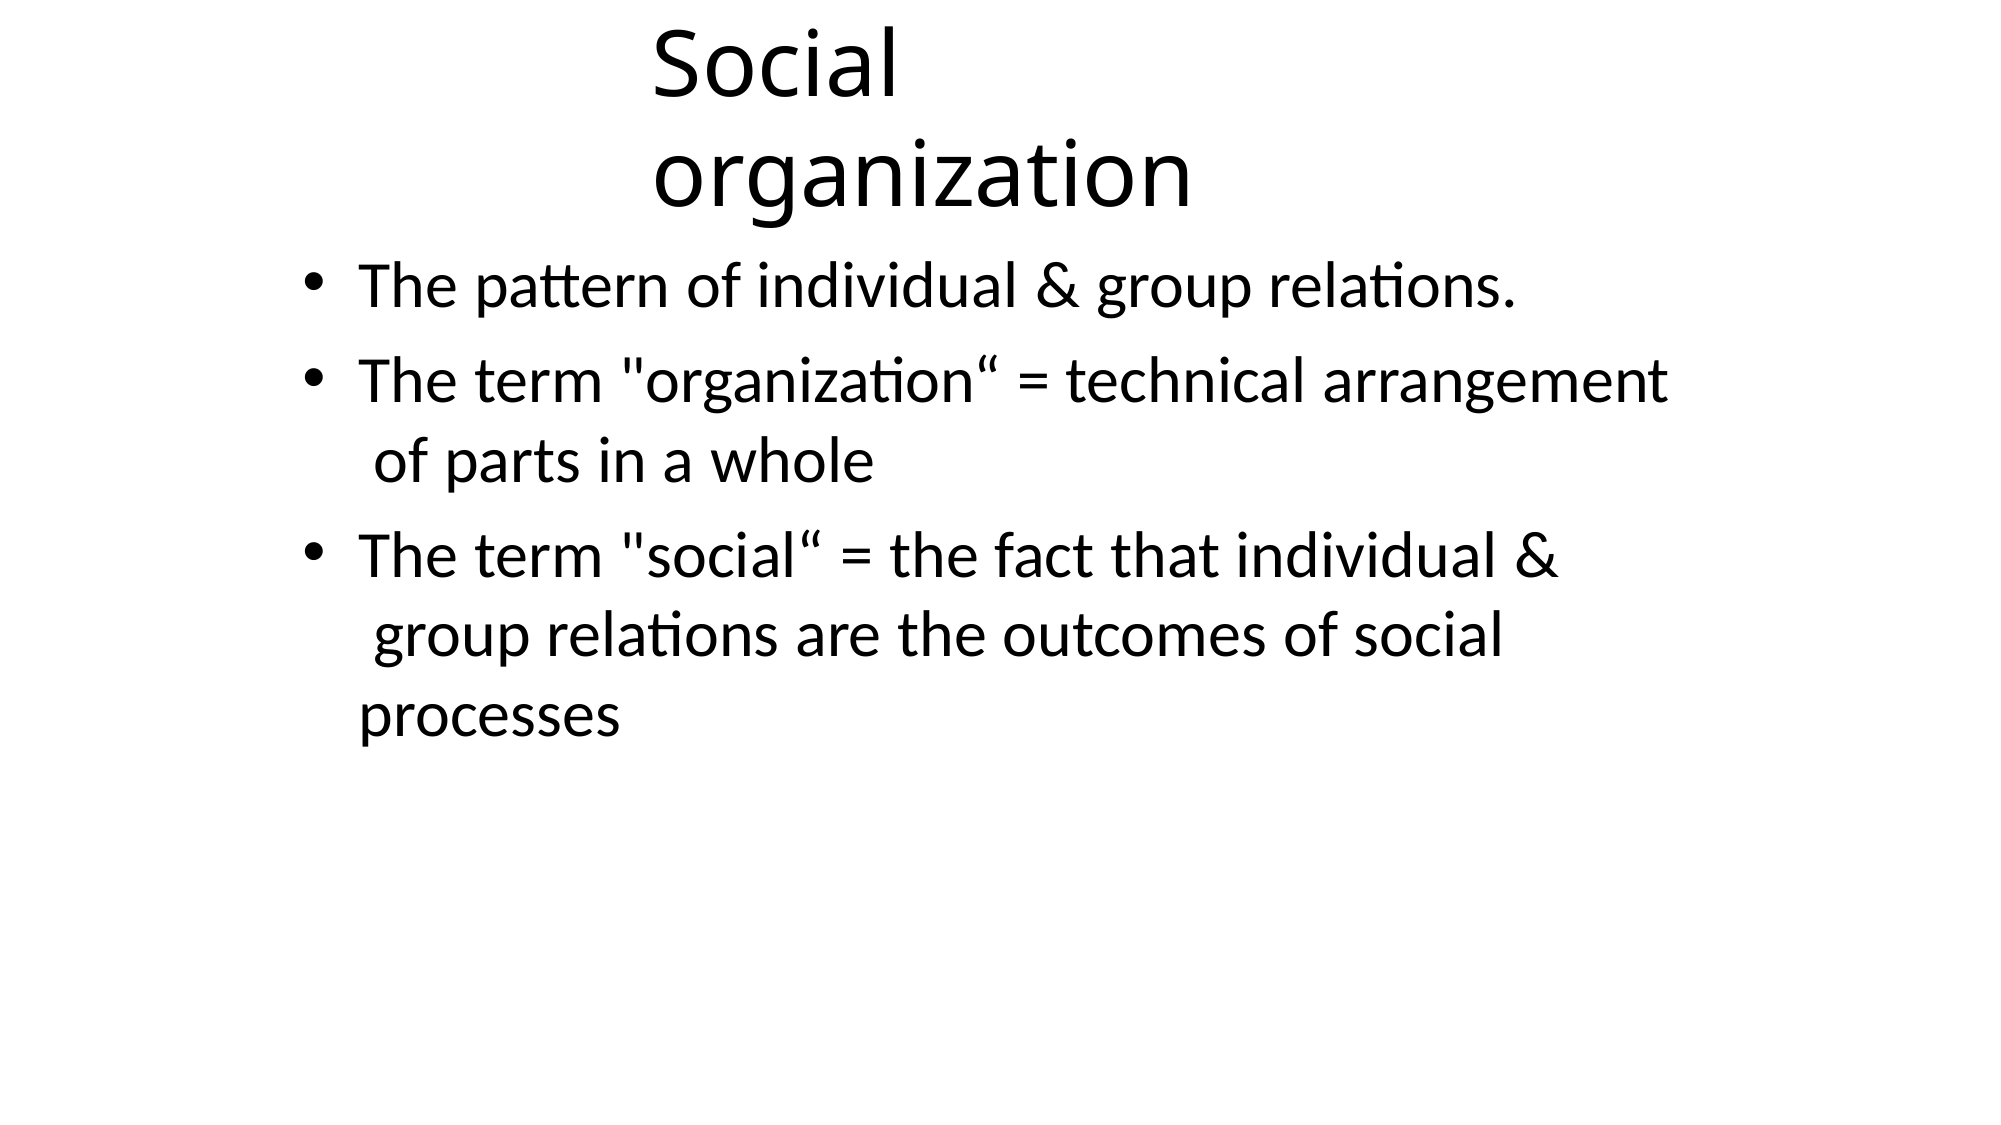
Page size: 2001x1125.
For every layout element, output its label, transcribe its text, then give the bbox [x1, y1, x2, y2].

text_box The pattern of individual & group relations. The term "organization“ = technical arrangement of parts in a whole The term "social“ = the fact that individual & group relations are the outcomes of social processes [300, 222, 1686, 750]
title Social organization [649, 1, 1351, 222]
